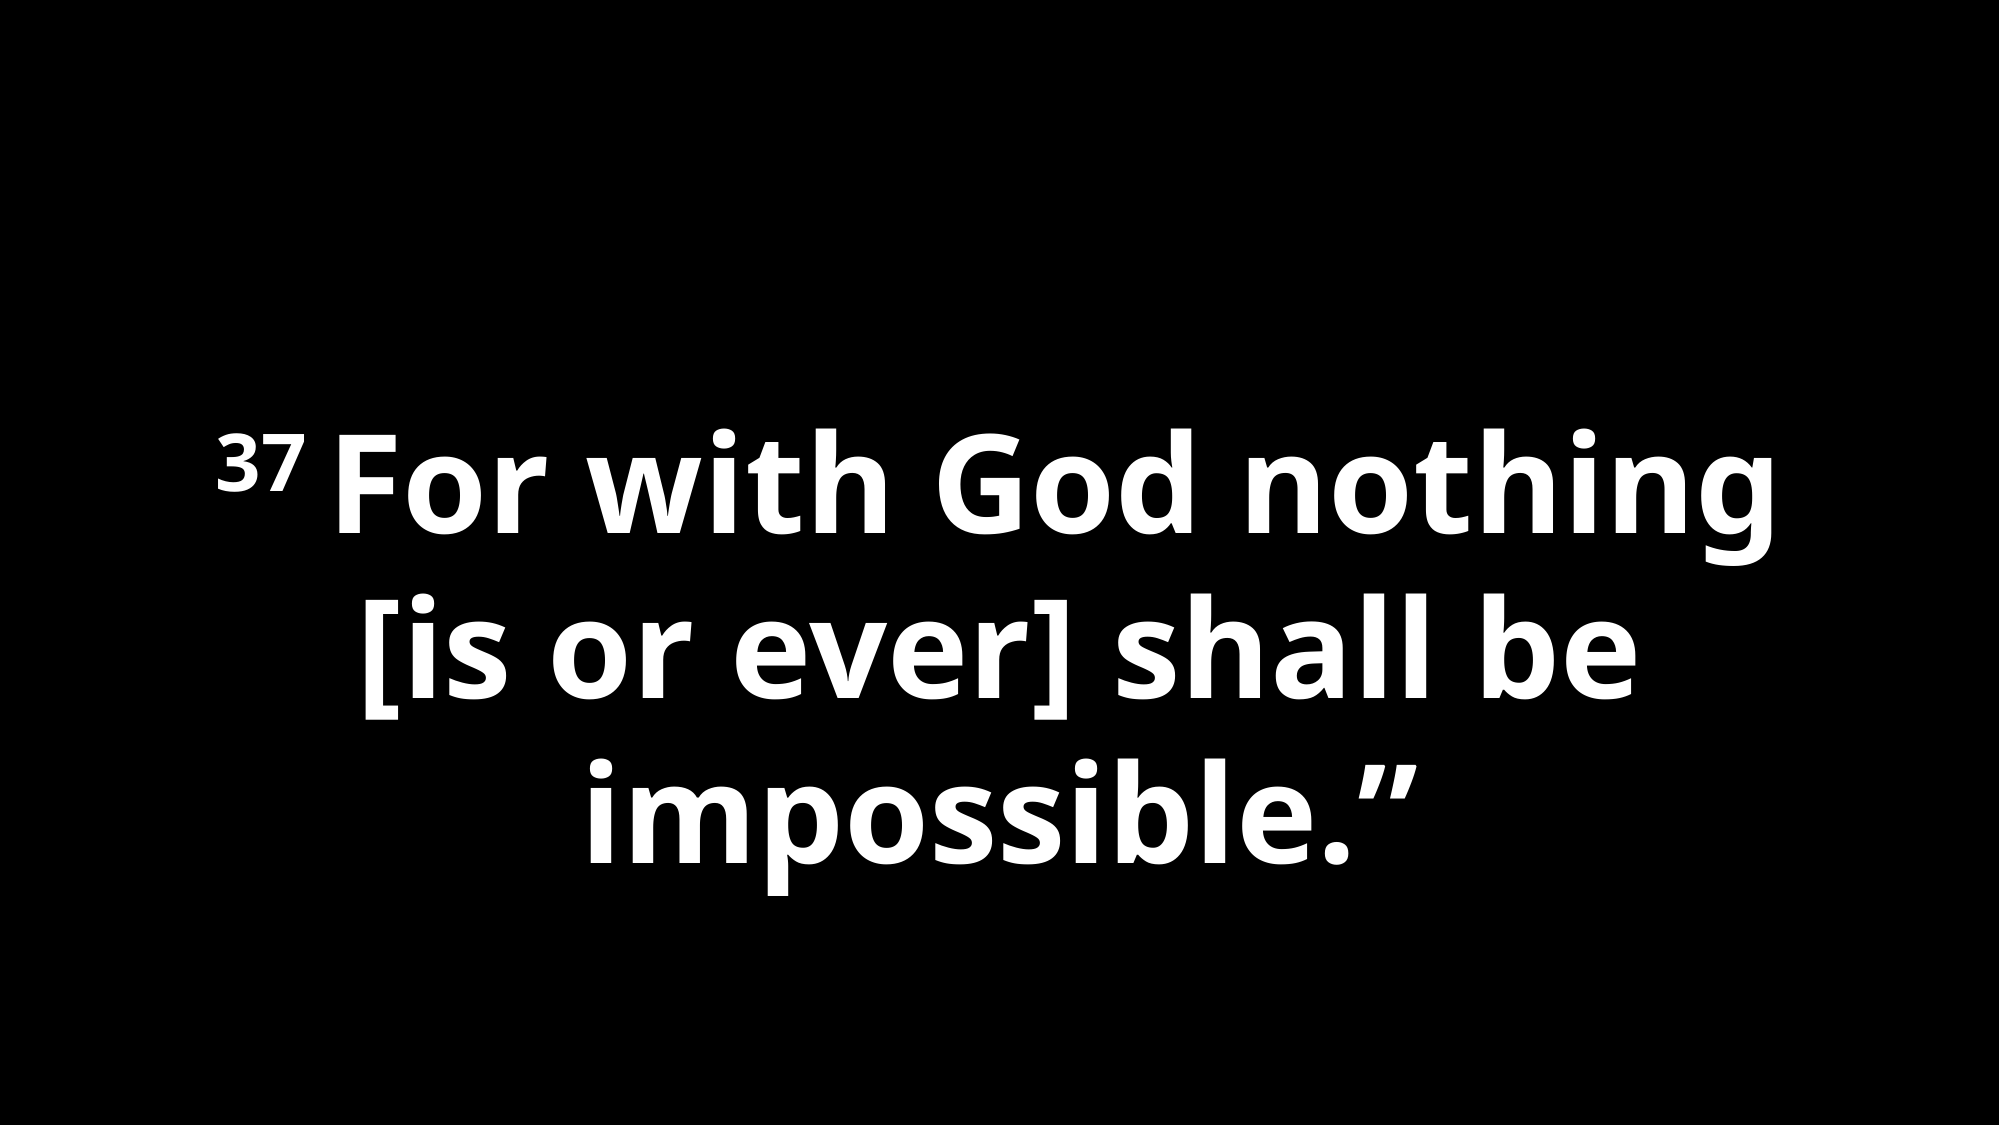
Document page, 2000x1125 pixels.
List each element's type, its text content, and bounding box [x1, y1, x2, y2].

text_box 37 For with God nothing [is or ever] shall be impossible.” [18, 388, 1981, 898]
